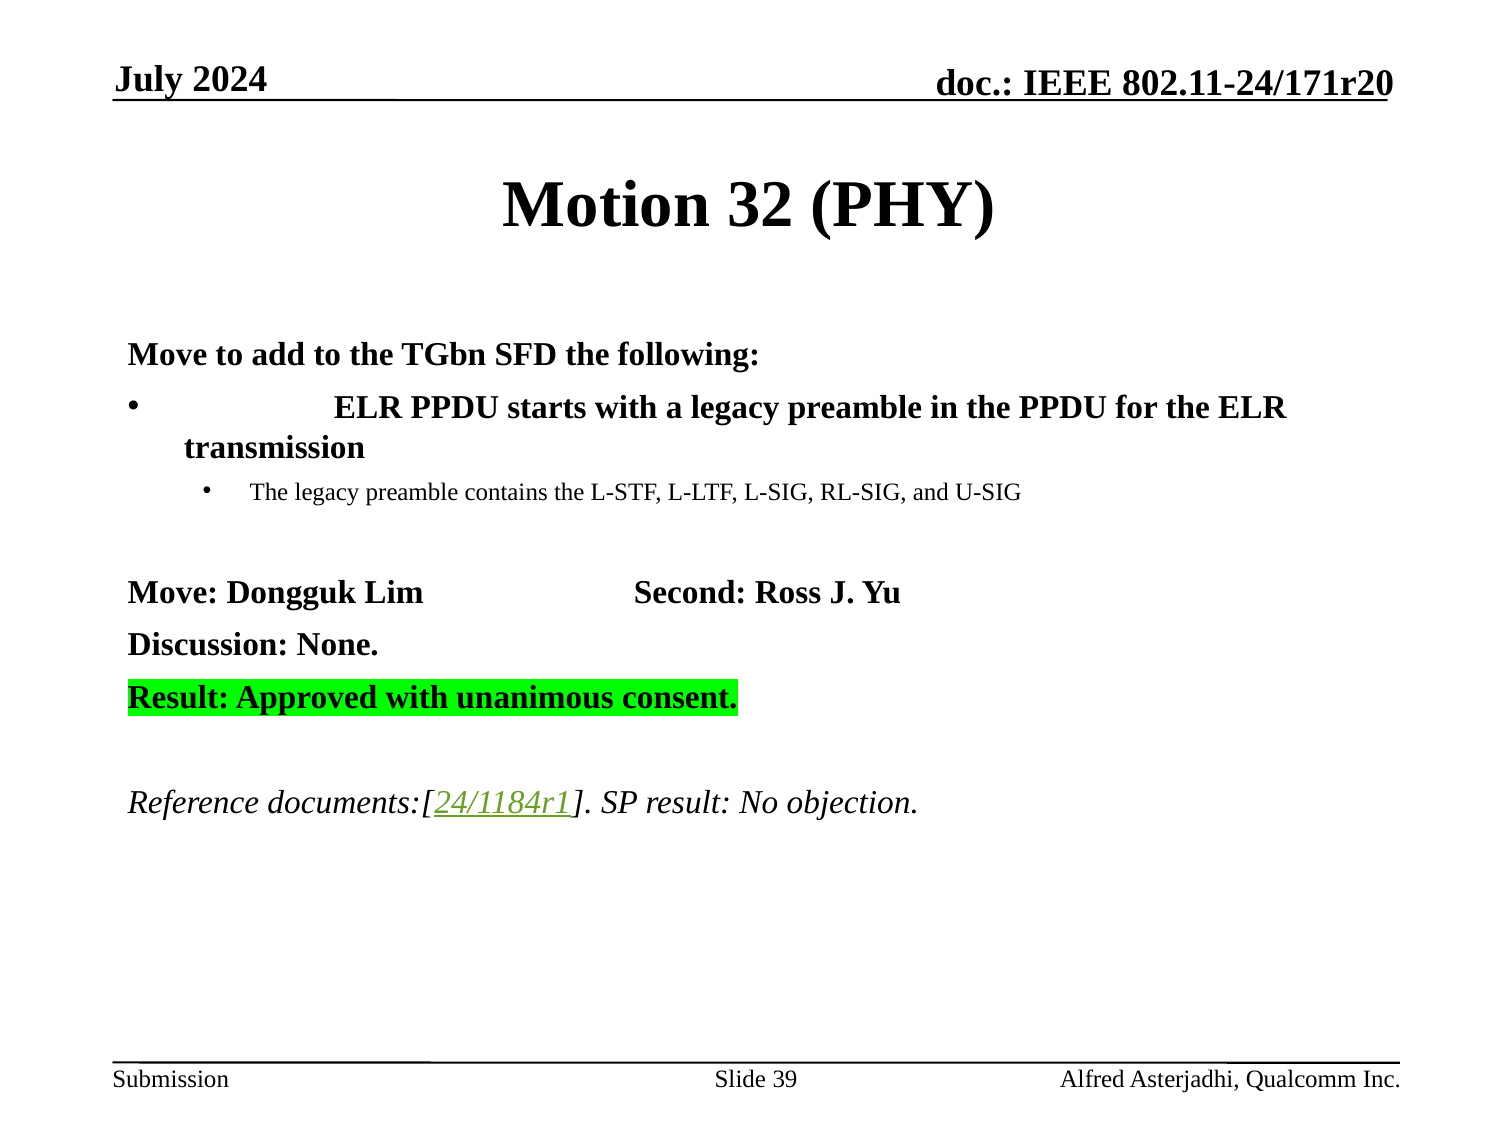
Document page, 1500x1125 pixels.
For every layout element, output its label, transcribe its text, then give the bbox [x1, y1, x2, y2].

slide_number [114, 54, 423, 100]
title Motion 32 (PHY) [112, 112, 1388, 288]
slide_number Slide 39 [712, 1061, 800, 1123]
footer Alfred Asterjadhi, Qualcomm Inc. [878, 1061, 1402, 1093]
list Move to add to the TGbn SFD the following: ELR PPDU starts with a legacy preamble in the PPDU for the ELR transmission The legacy preamble contains the L-STF, L-LTF, L-SIG, RL-SIG, and U-SIG Move: Dongguk Lim Second: Ross J. Yu Discussion: None. Result: Approved with unanimous consent. Reference documents:[24/1184r1]. SP result: No objection. [112, 324, 1388, 1000]
